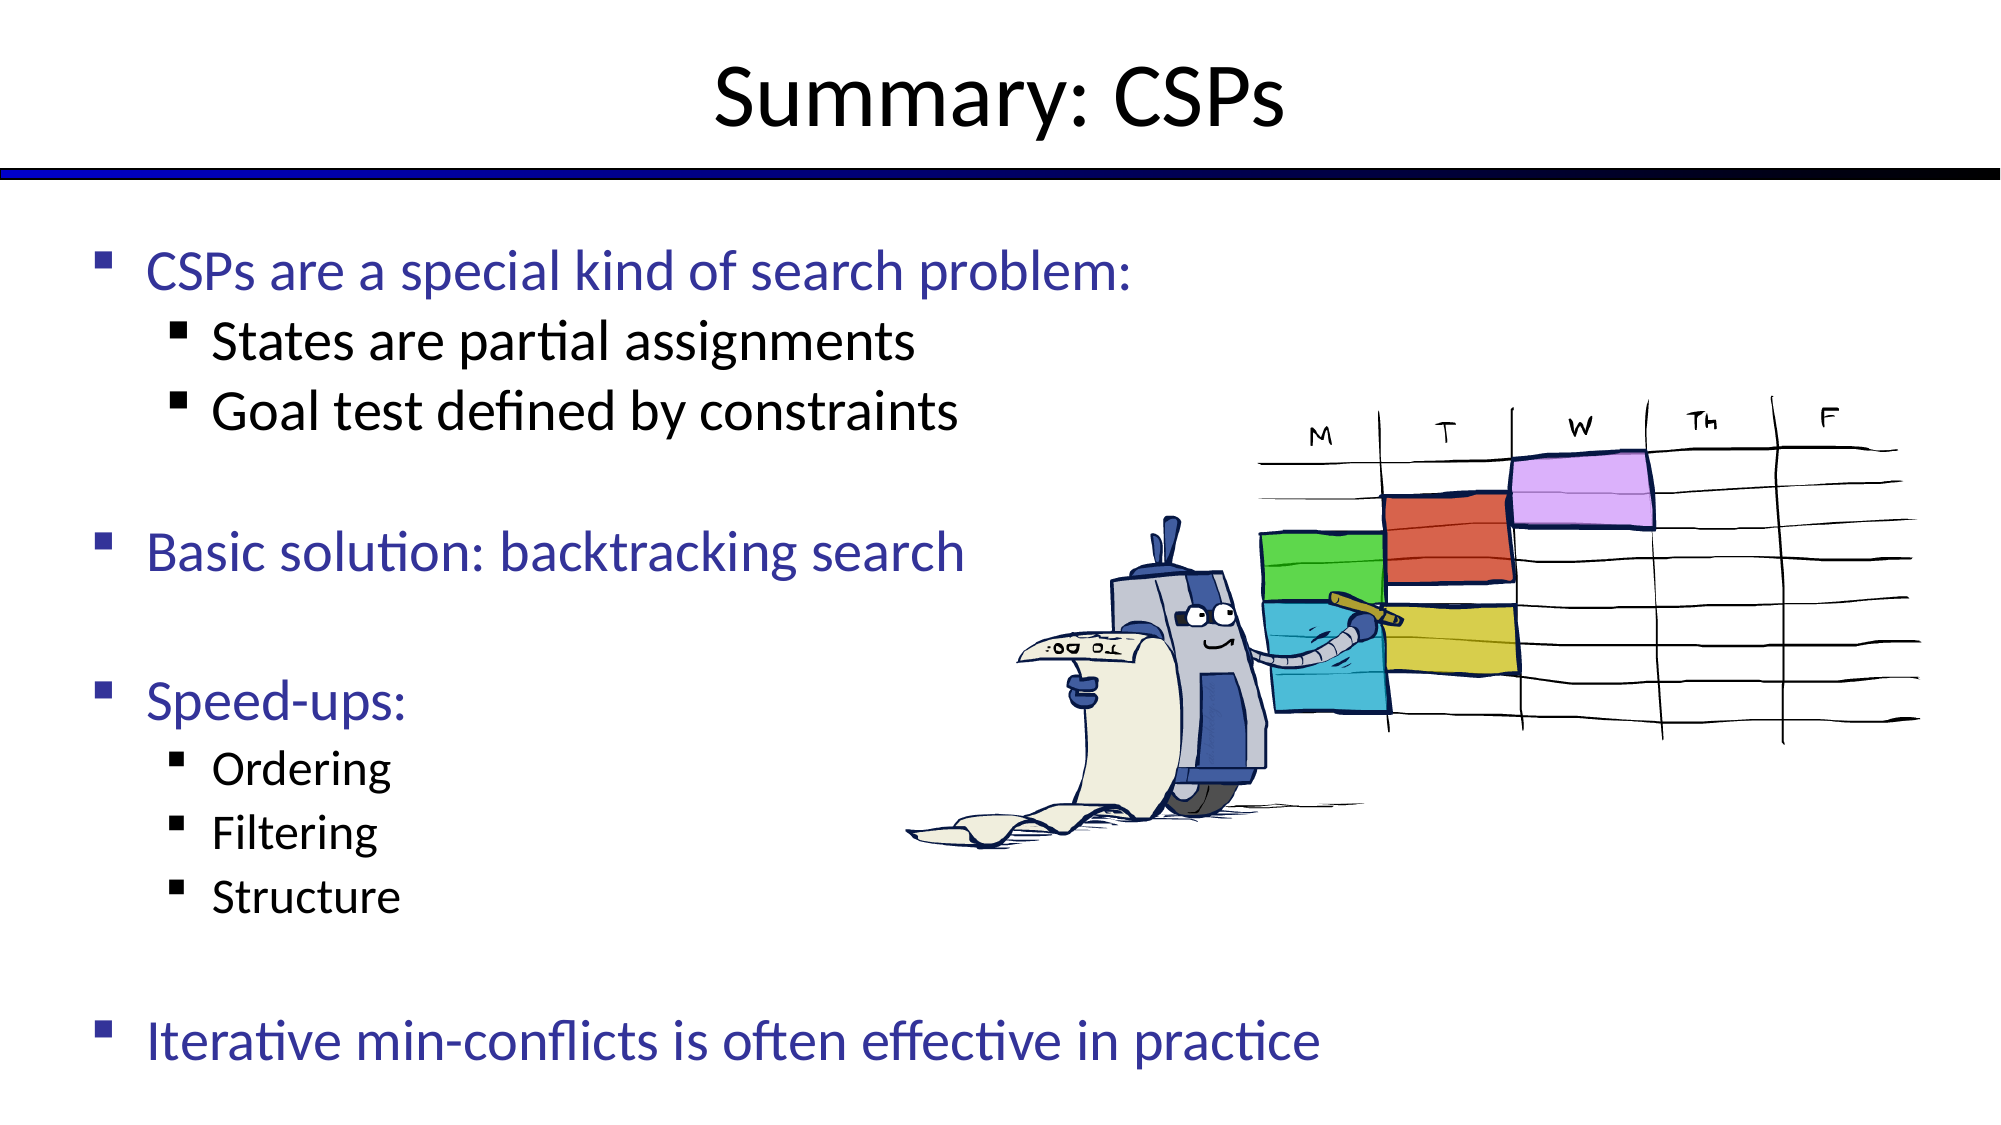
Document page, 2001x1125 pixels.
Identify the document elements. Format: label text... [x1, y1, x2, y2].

title Summary: CSPs [0, 0, 2000, 184]
list CSPs are a special kind of search problem: States are partial assignments Goal test defined by constraints Basic solution: backtracking search Speed-ups: Ordering Filtering Structure Iterative min-conflicts is often effective in practice [74, 224, 1438, 968]
picture [895, 392, 1926, 851]
